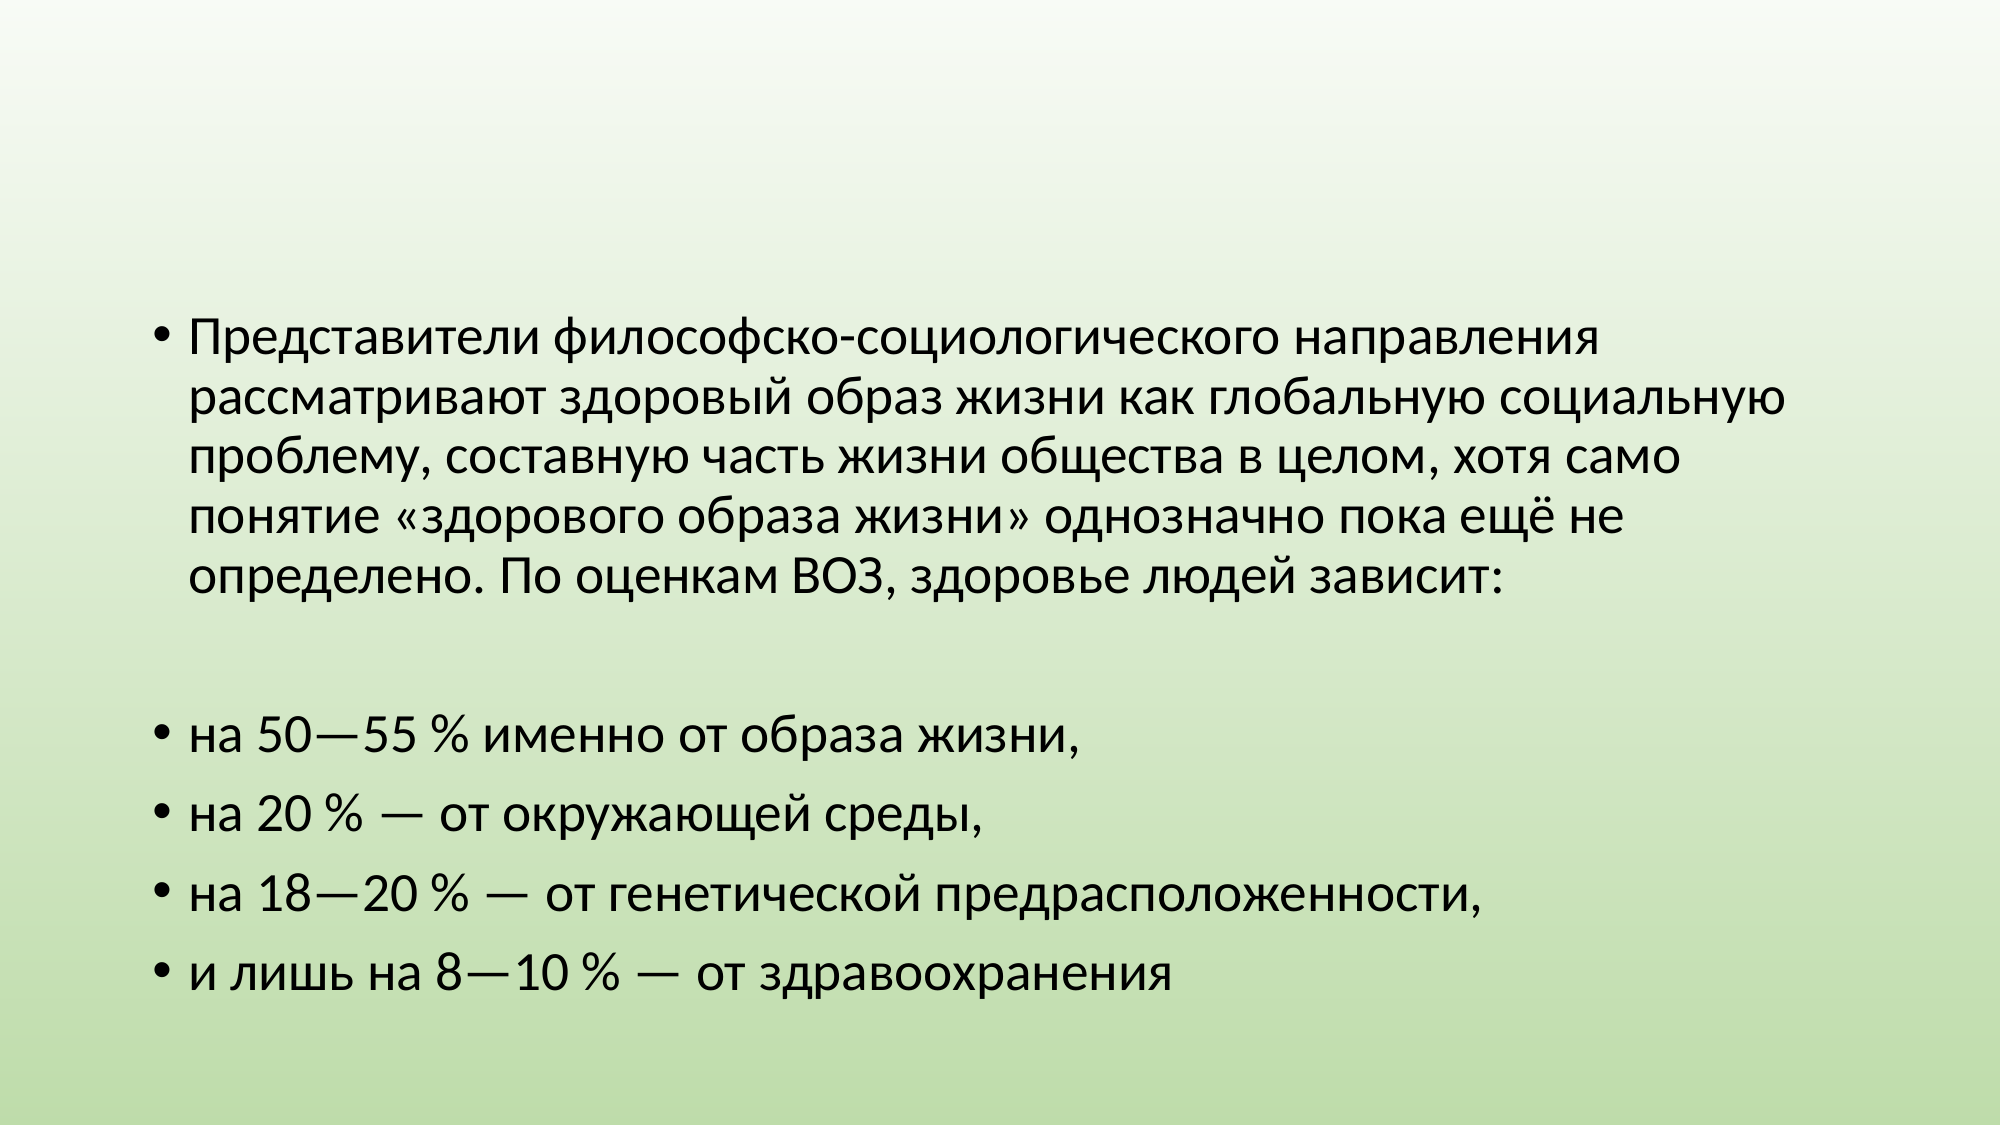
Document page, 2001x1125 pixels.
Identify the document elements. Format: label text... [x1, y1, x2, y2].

list Представители философско-социологического направления рассматривают здоровый образ жизни как глобальную социальную проблему, составную часть жизни общества в целом, хотя само понятие «здорового образа жизни» однозначно пока ещё не определено. По оценкам ВОЗ, здоровье людей зависит: на 50—55 % именно от образа жизни, на 20 % — от окружающей среды, на 18—20 % — от генетической предрасположенности, и лишь на 8—10 % — от здравоохранения [137, 299, 1863, 1014]
